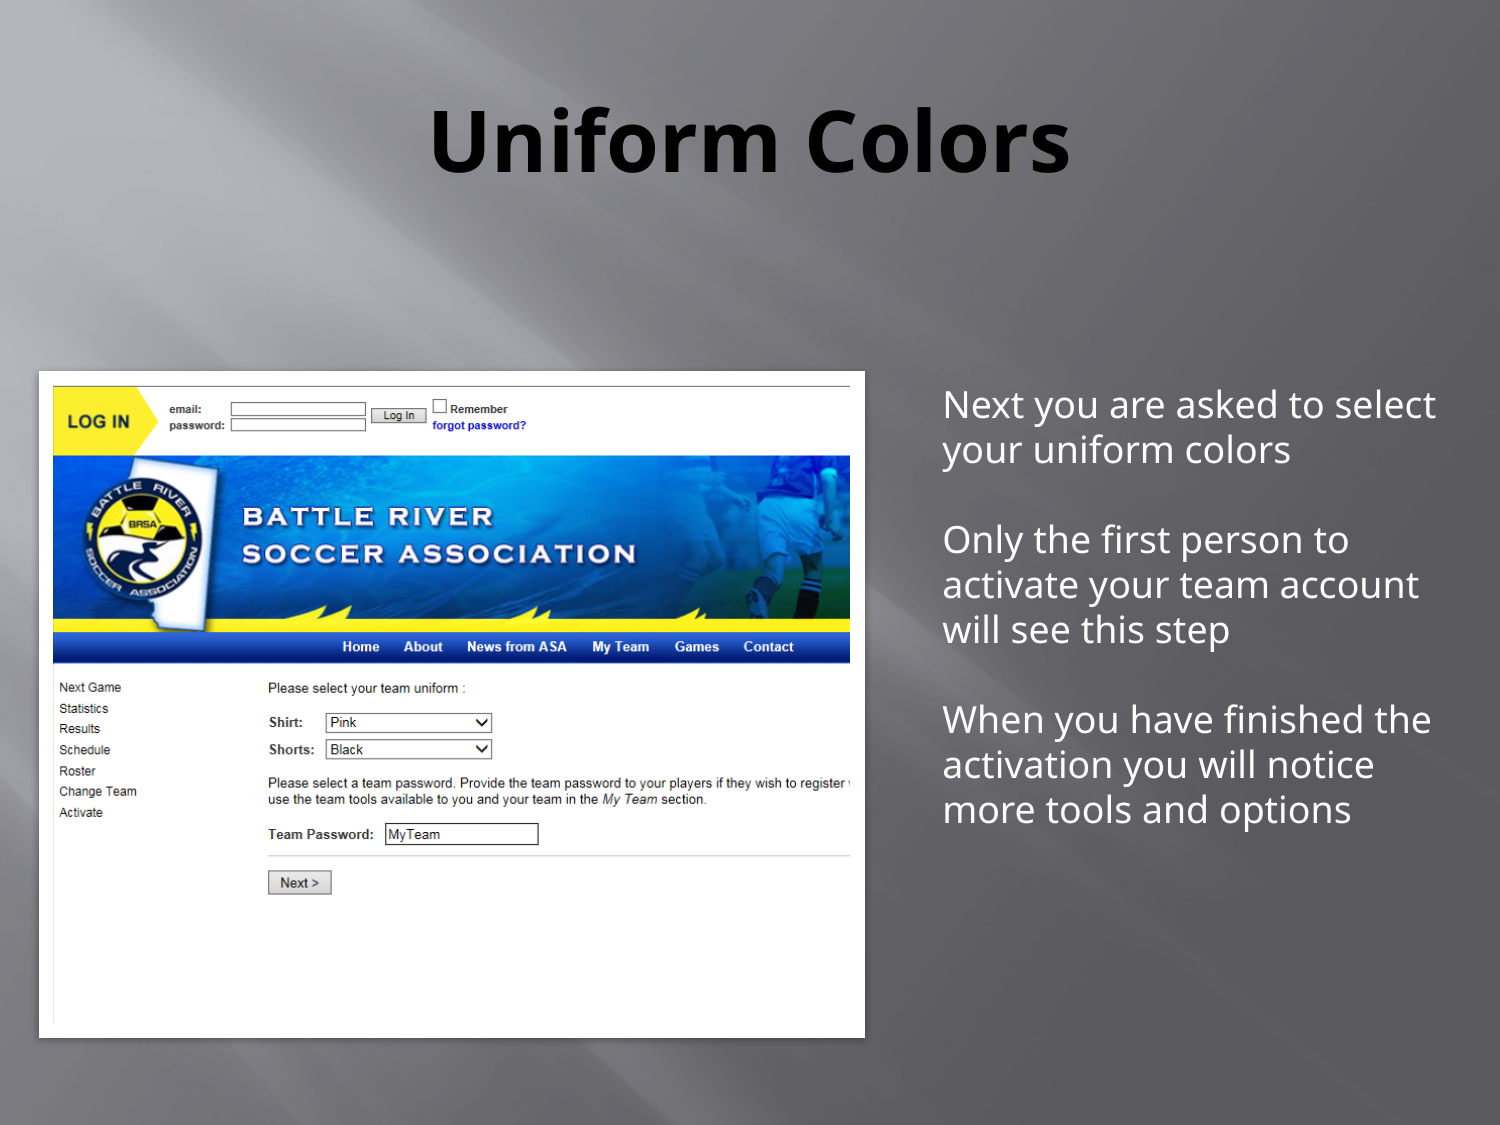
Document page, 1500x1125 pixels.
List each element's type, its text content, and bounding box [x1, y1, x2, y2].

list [52, 385, 851, 1024]
text_box Next you are asked to select your uniform colors Only the first person to activate your team account will see this step When you have finished the activation you will notice more tools and options [927, 373, 1460, 839]
title Uniform Colors [75, 45, 1425, 233]
